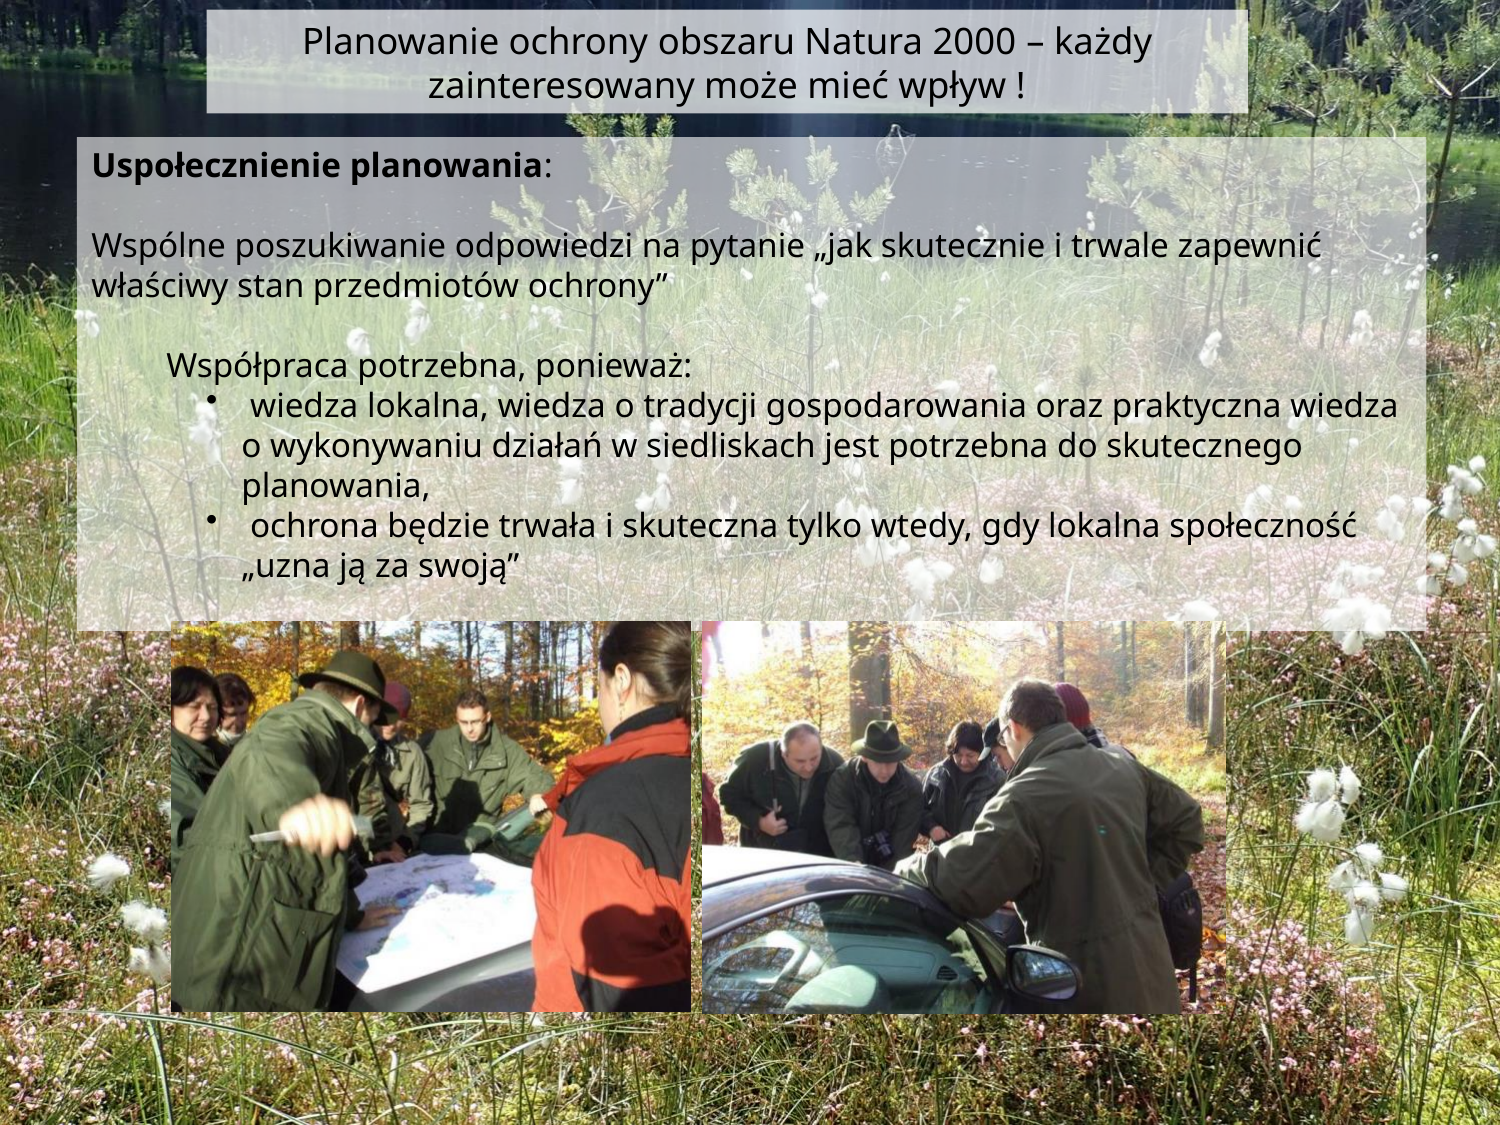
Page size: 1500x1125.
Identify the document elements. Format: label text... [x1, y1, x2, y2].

picture [0, 0, 1500, 1125]
title Planowanie ochrony obszaru Natura 2000 – każdy zainteresowany może mieć wpływ ! [206, 9, 1248, 114]
text_box Uspołecznienie planowania: Wspólne poszukiwanie odpowiedzi na pytanie „jak skutecznie i trwale zapewnić właściwy stan przedmiotów ochrony” Współpraca potrzebna, ponieważ: wiedza lokalna, wiedza o tradycji gospodarowania oraz praktyczna wiedza o wykonywaniu działań w siedliskach jest potrzebna do skutecznego planowania, ochrona będzie trwała i skuteczna tylko wtedy, gdy lokalna społeczność „uzna ją za swoją” [76, 137, 1427, 631]
